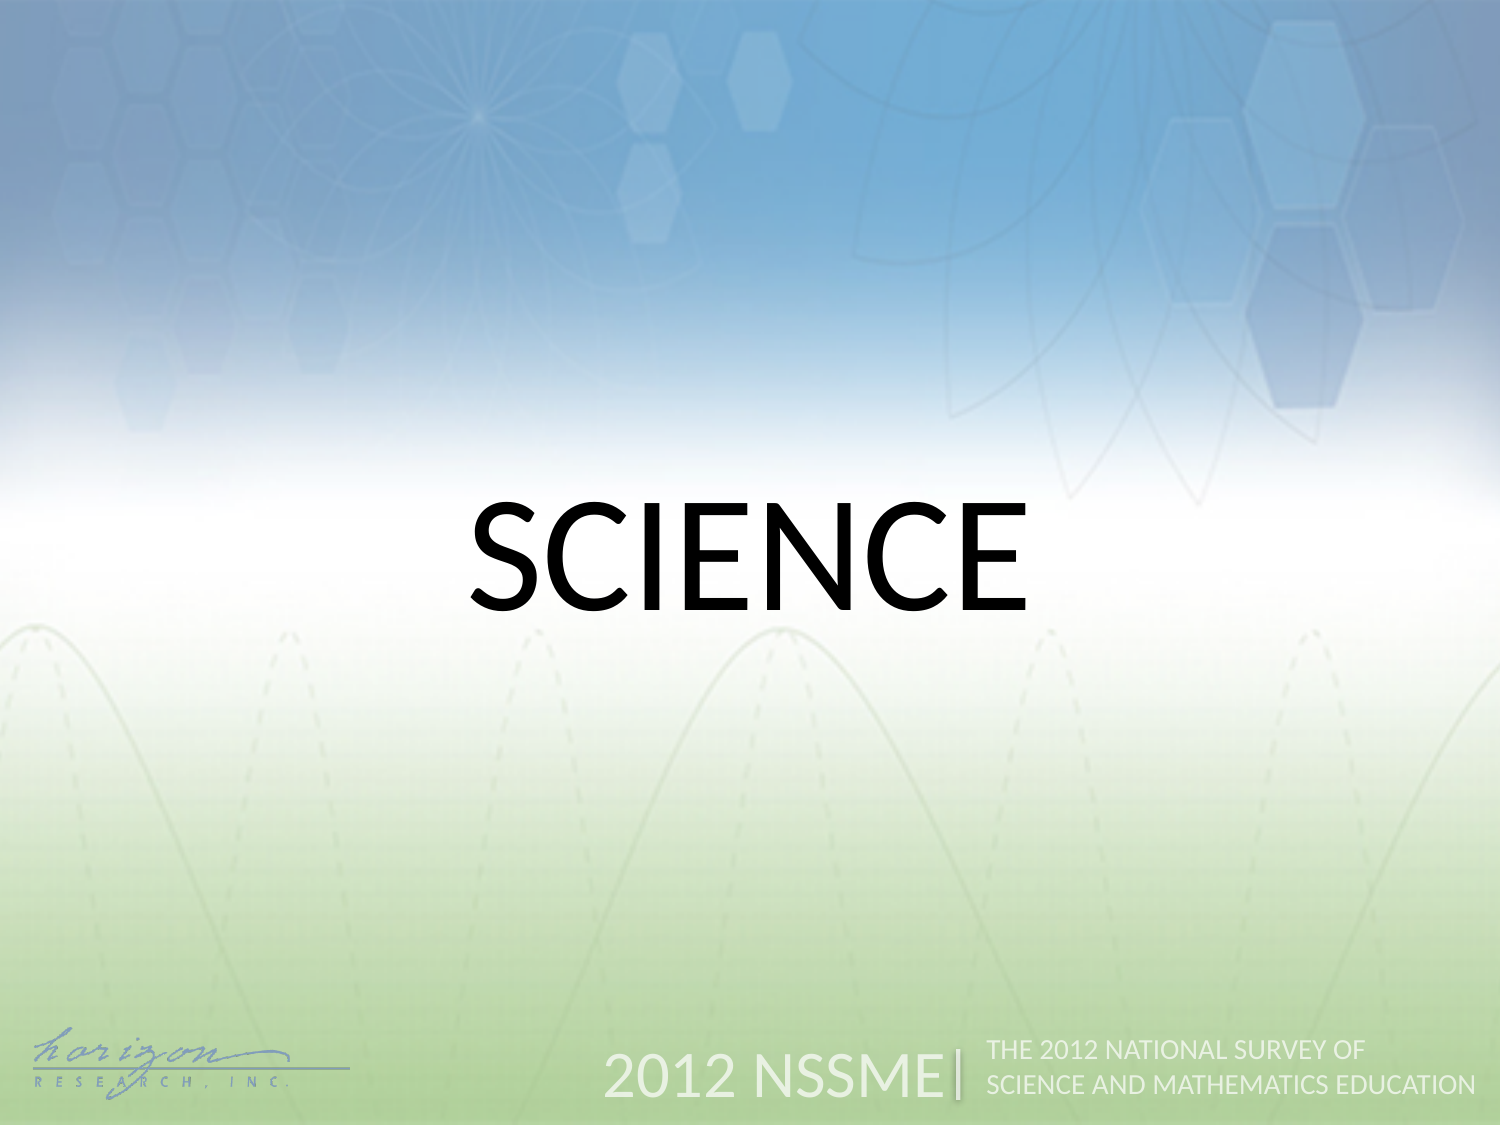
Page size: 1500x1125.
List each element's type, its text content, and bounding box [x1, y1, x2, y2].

text_box SCIENCE [212, 450, 1288, 638]
picture [0, 0, 1500, 1125]
